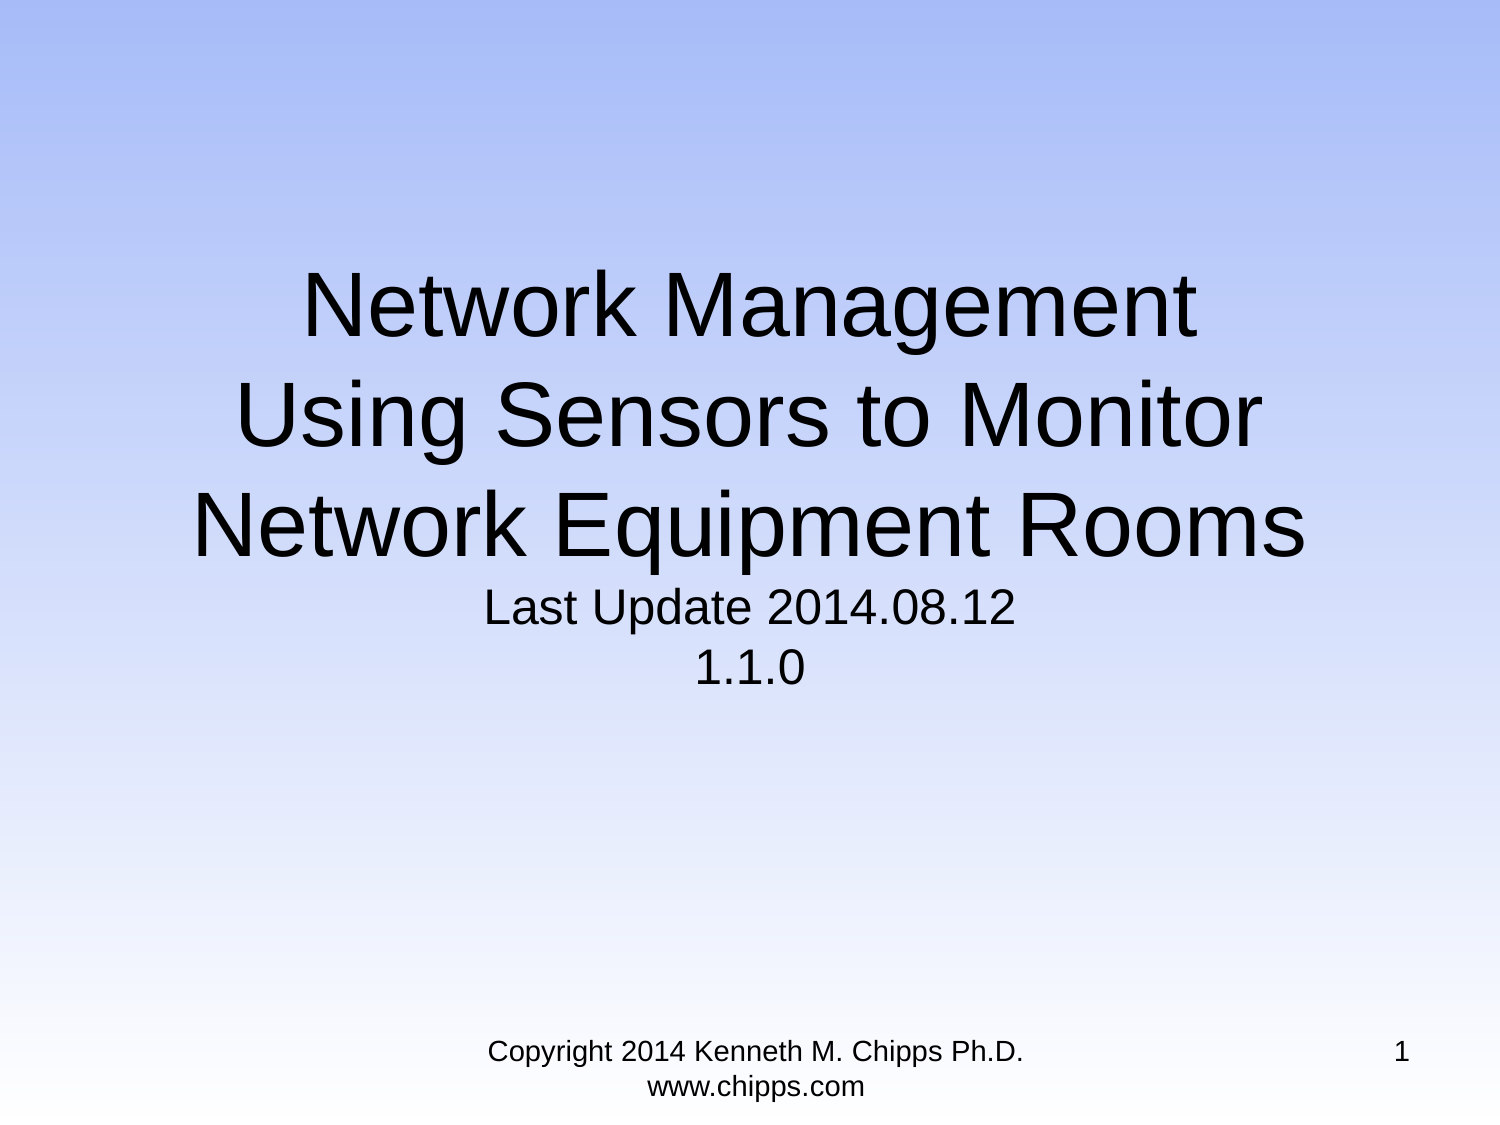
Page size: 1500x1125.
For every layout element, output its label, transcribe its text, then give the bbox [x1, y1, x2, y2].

slide_number 1 [1074, 1024, 1426, 1103]
text_box [224, 637, 1275, 925]
title Network Management Using Sensors to Monitor Network Equipment Rooms Last Update 2014.08.12 1.1.0 [112, 349, 1388, 591]
footer Copyright 2014 Kenneth M. Chipps Ph.D. www.chipps.com [424, 1024, 1074, 1103]
